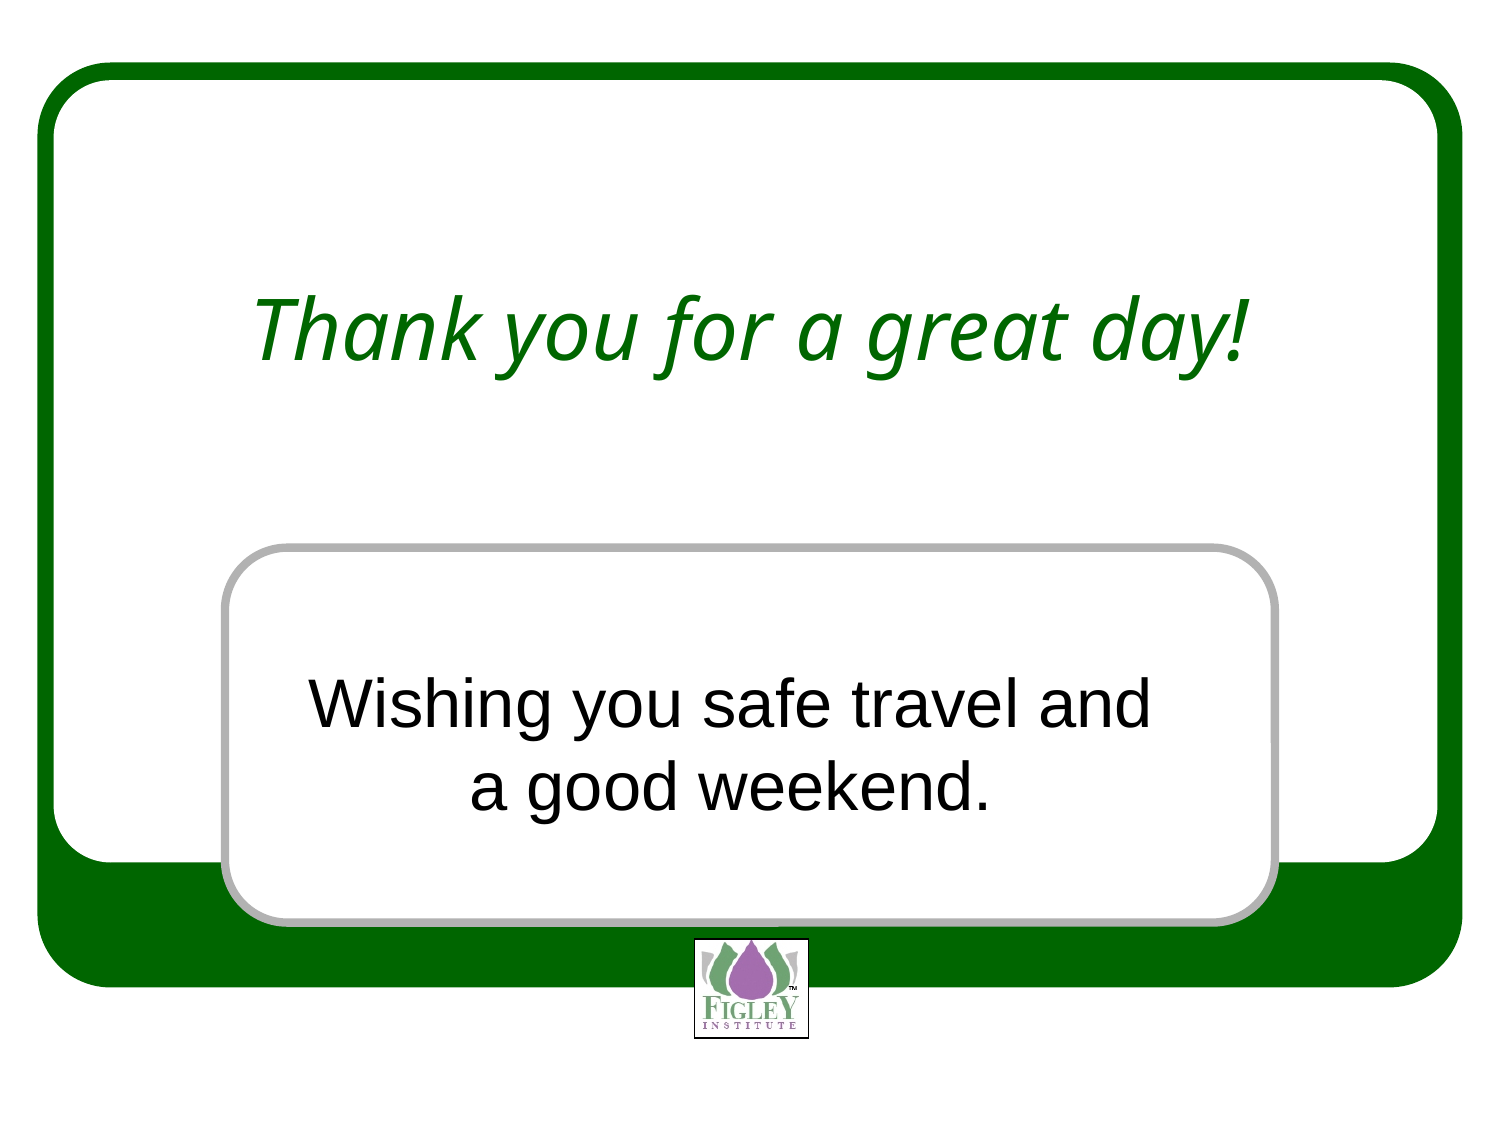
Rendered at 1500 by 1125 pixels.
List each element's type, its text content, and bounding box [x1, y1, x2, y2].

subtitle Wishing you safe travel and a good weekend. [287, 585, 1175, 898]
title Thank you for a great day! [112, 140, 1388, 513]
picture [695, 940, 808, 1037]
